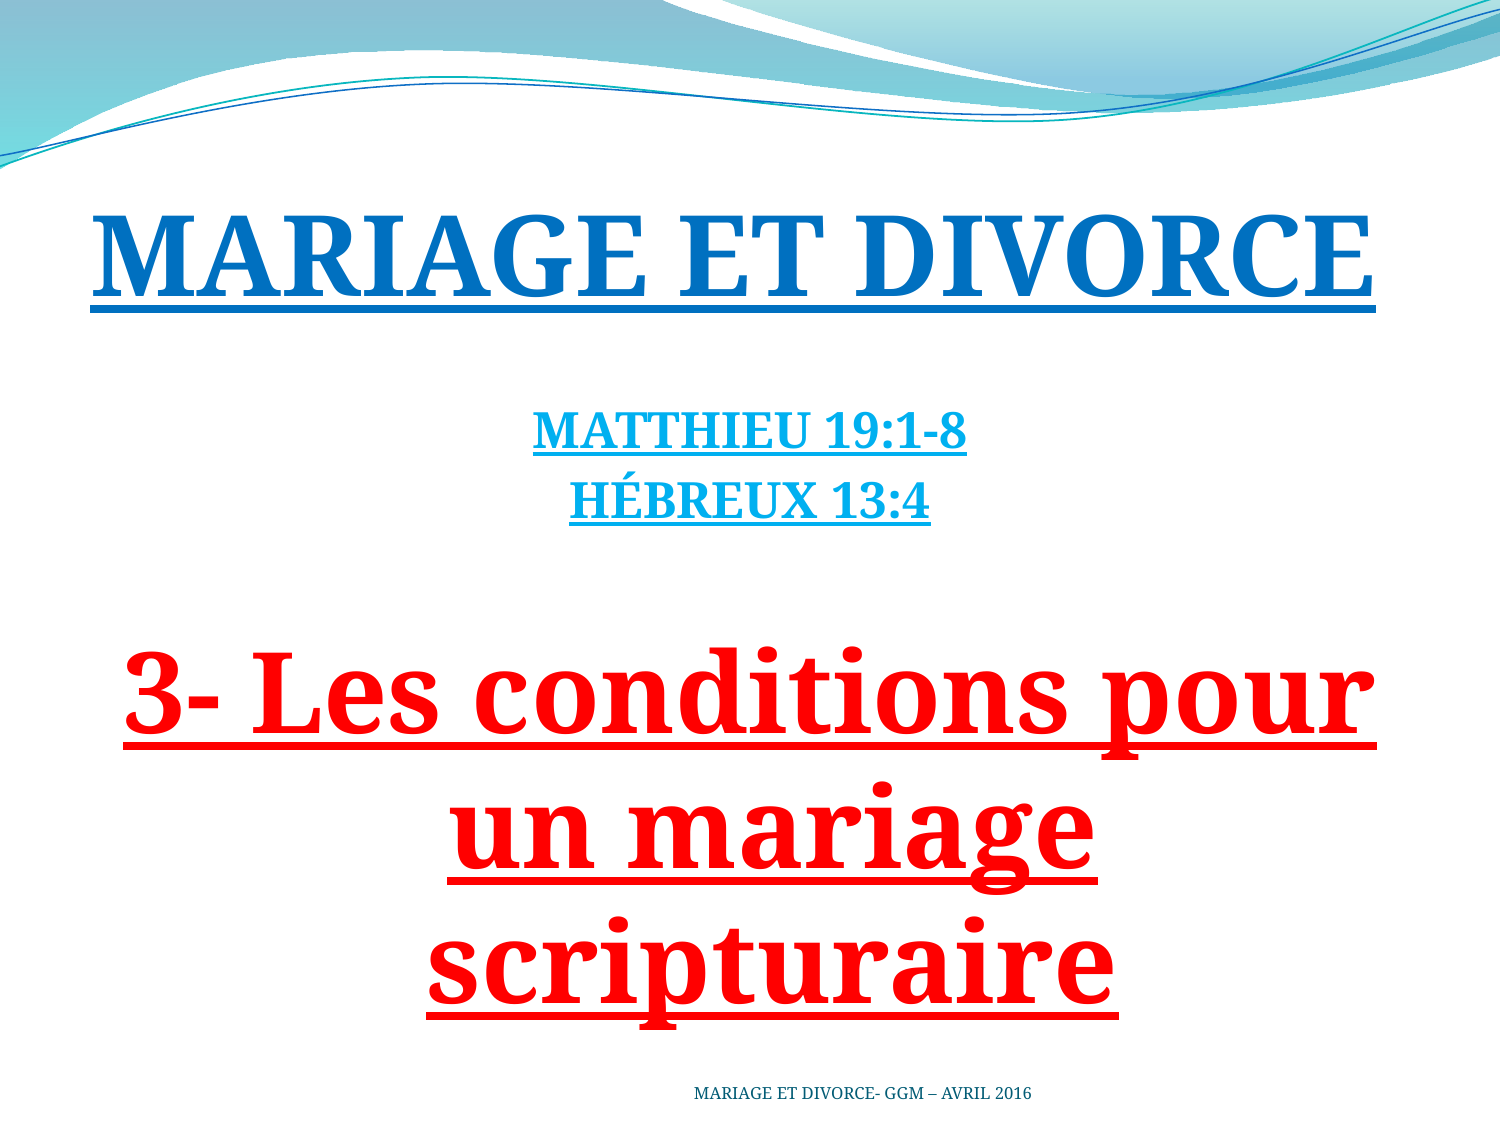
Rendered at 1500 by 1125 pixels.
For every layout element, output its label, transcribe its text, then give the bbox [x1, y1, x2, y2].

list MARIAGE ET DIVORCE MATTHIEU 19:1-8 HÉBREUX 13:4 3- Les conditions pour un mariage scripturaire [74, 93, 1426, 1038]
footer MARIAGE ET DIVORCE- GGM – AVRIL 2016 [437, 1042, 1289, 1103]
